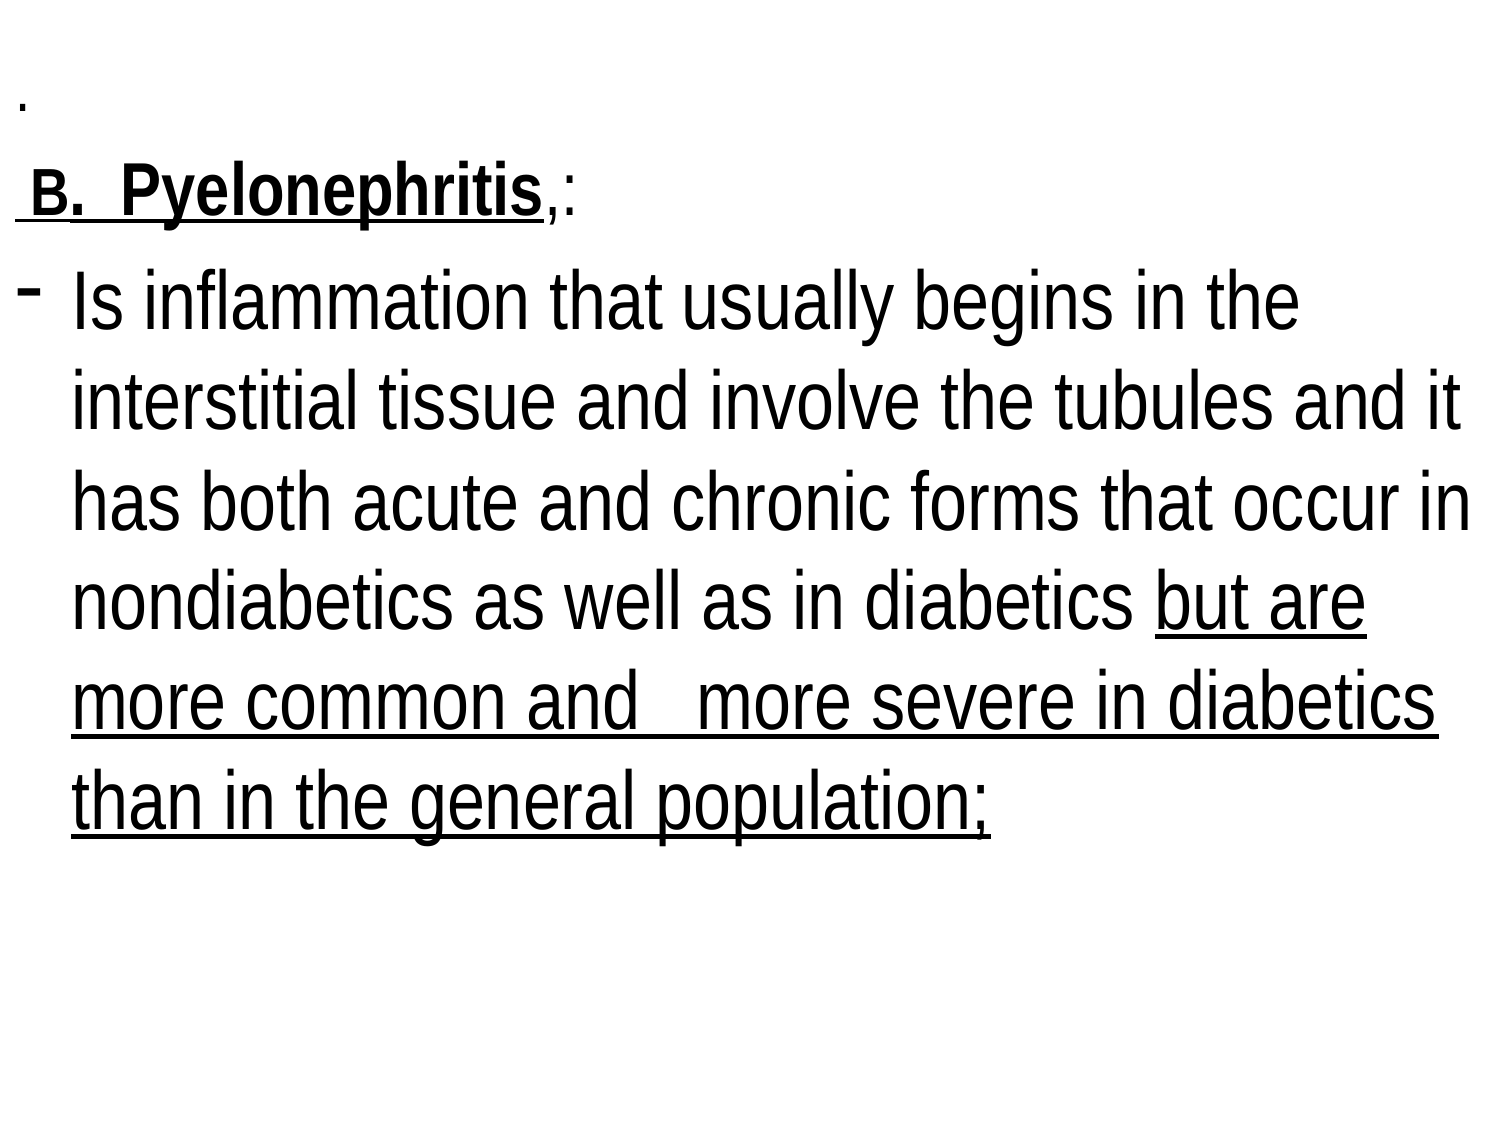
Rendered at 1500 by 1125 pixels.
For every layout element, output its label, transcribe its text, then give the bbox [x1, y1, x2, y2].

list . B. Pyelonephritis,: Is inflammation that usually begins in the interstitial tissue and involve the tubules and it has both acute and chronic forms that occur in nondiabetics as well as in diabetics but are more common and more severe in diabetics than in the general population; [0, 37, 1500, 1075]
